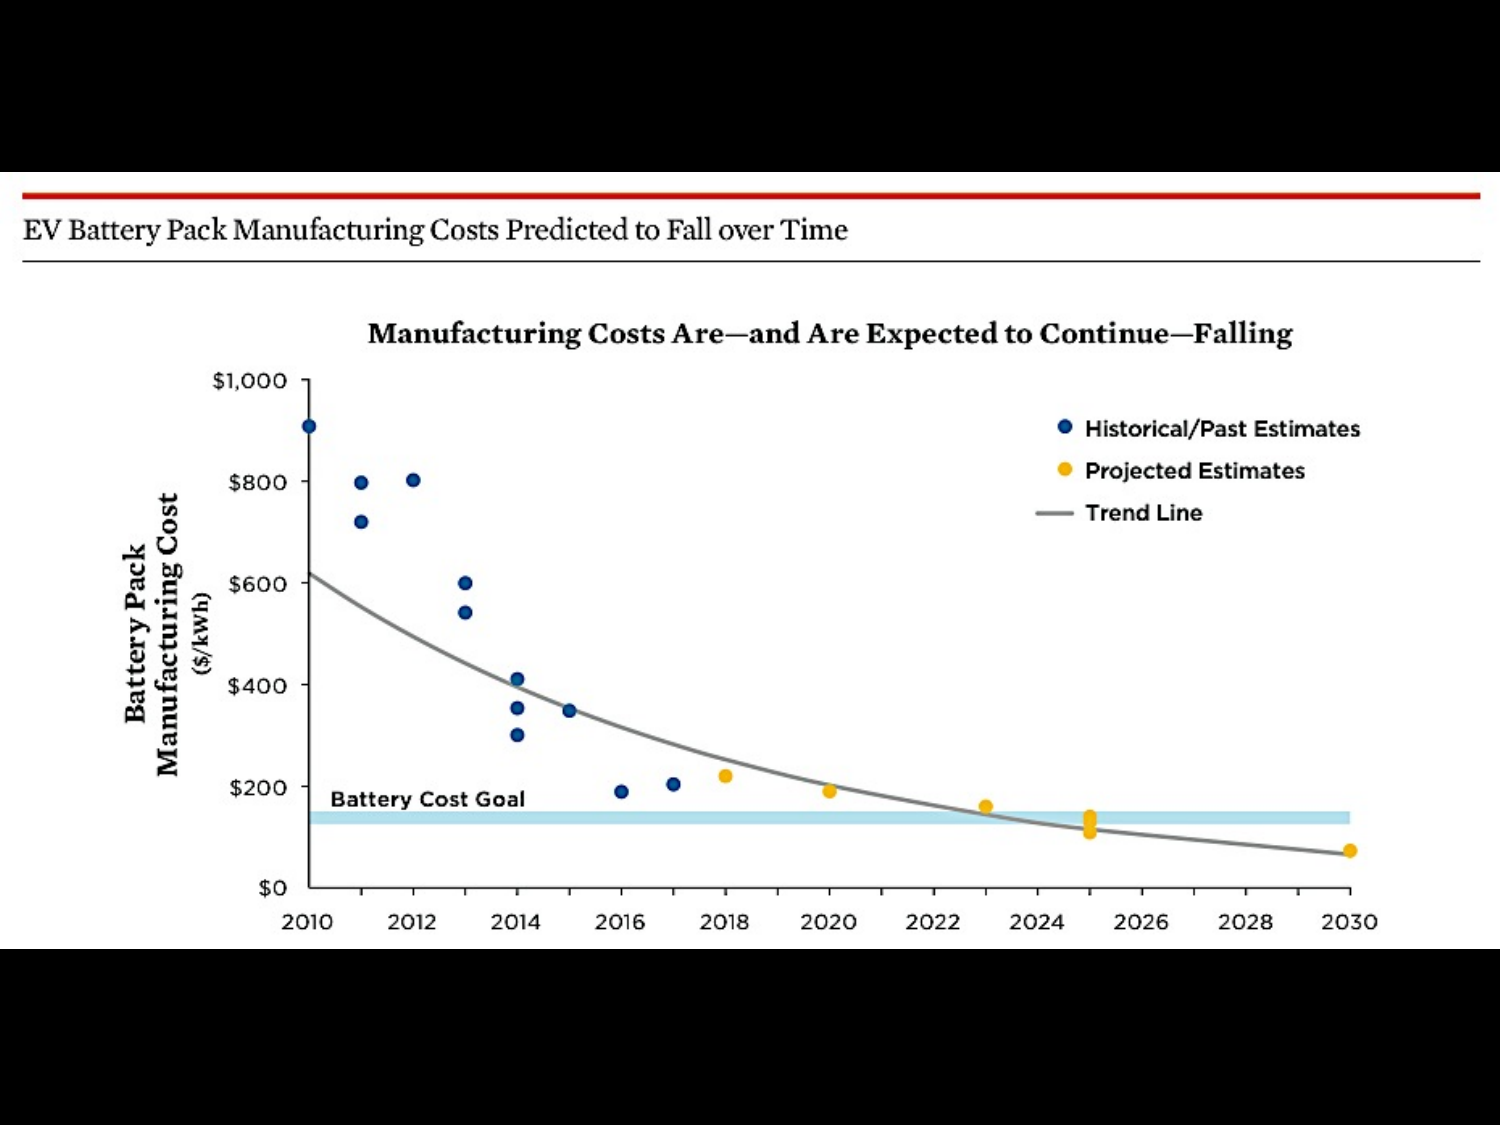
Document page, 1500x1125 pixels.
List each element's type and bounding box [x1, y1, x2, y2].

picture [0, 172, 1500, 949]
